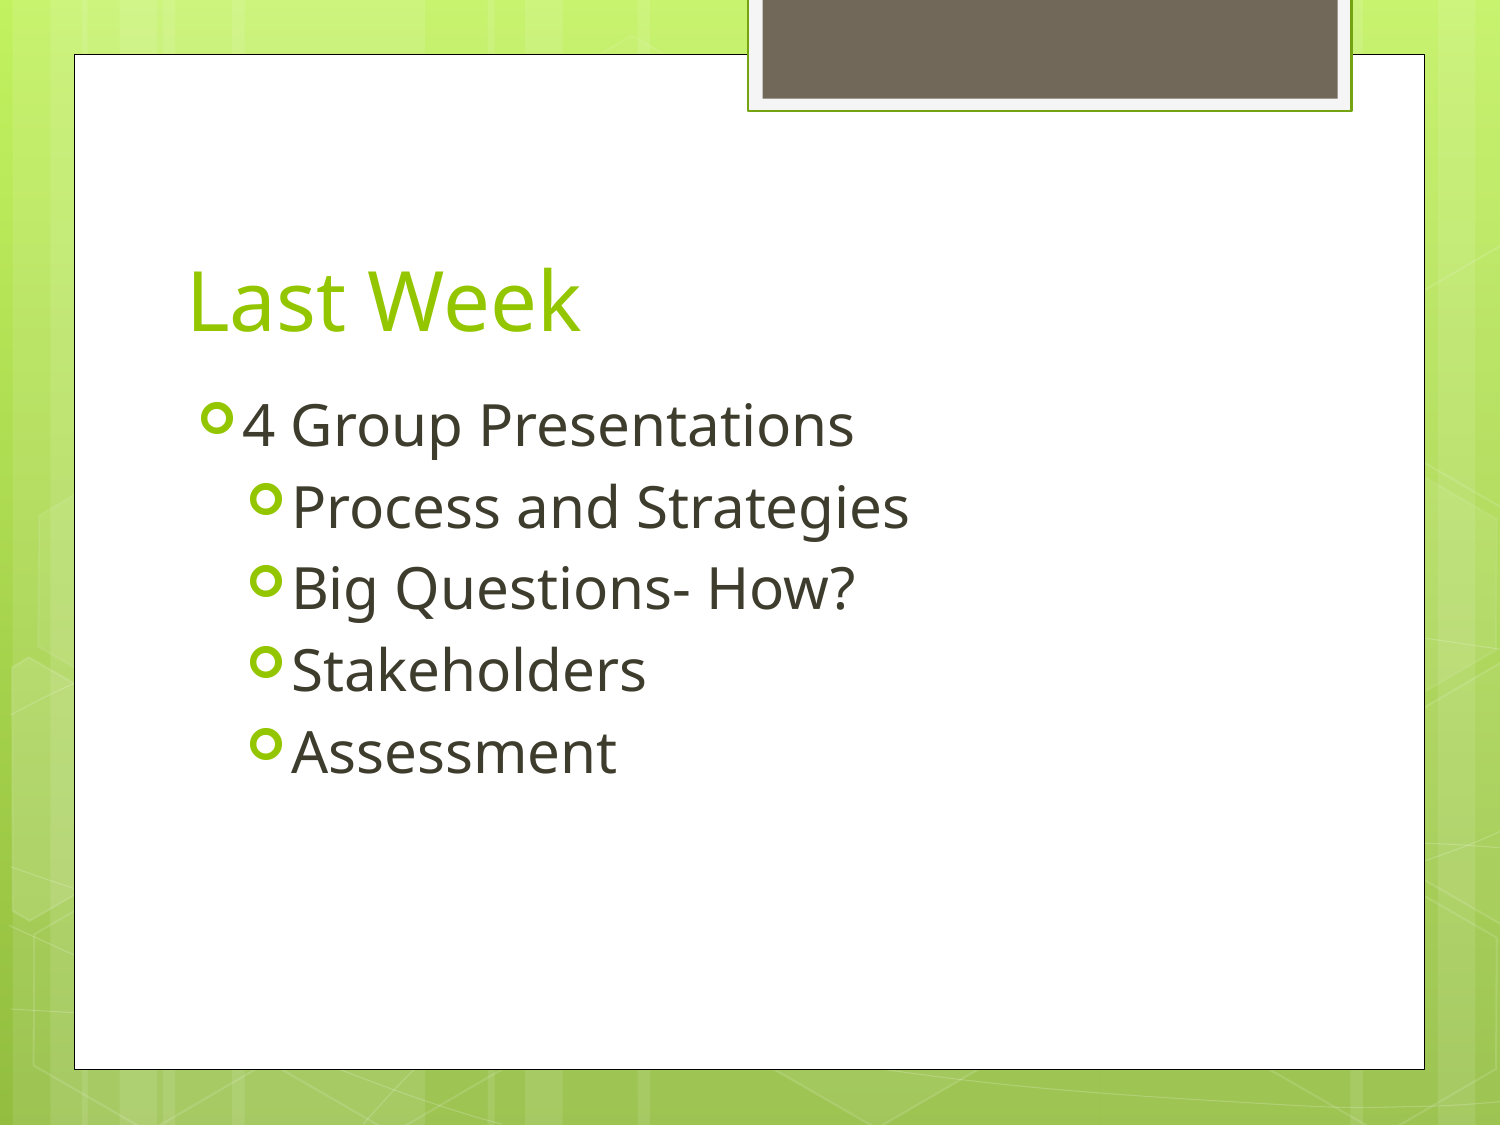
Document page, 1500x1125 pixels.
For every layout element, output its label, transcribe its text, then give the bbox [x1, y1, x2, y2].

title Last Week [171, 168, 1324, 357]
list 4 Group Presentations Process and Strategies Big Questions- How? Stakeholders Assessment [171, 381, 1283, 957]
